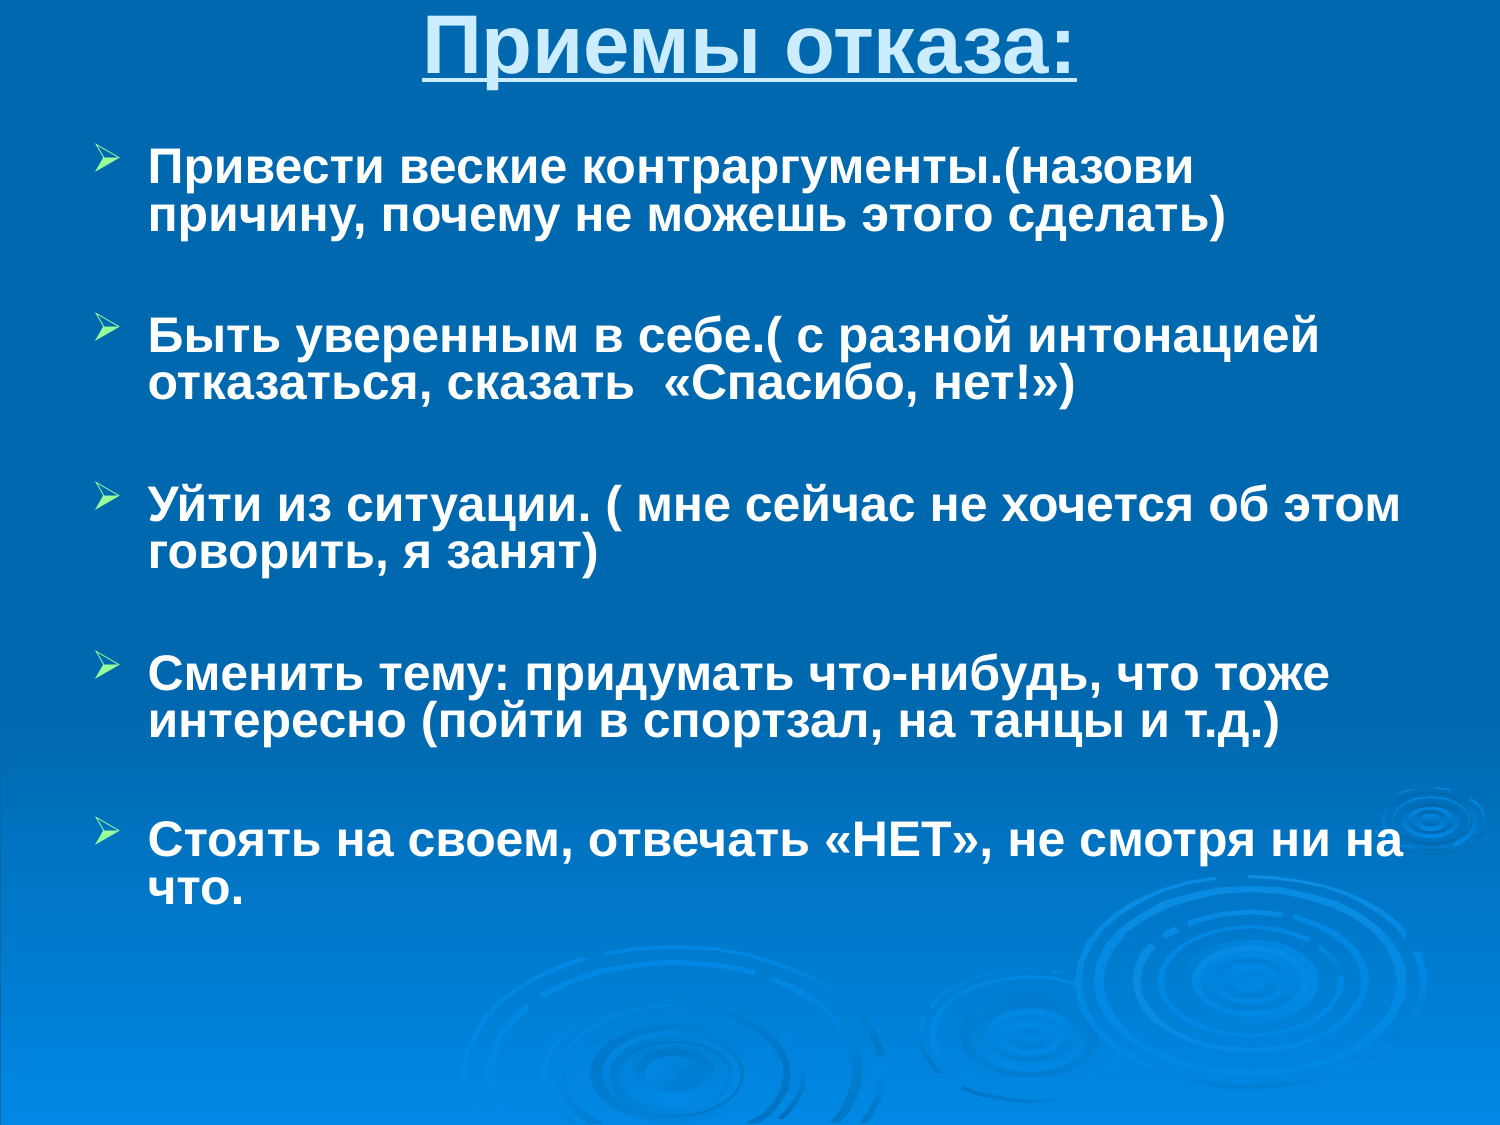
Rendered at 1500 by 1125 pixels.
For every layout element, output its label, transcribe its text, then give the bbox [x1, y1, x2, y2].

title Приемы отказа: [75, 0, 1425, 198]
list Привести веские контраргументы.(назови причину, почему не можешь этого сделать) Быть уверенным в себе.( с разной интонацией отказаться, сказать «Спасибо, нет!») Уйти из ситуации. ( мне сейчас не хочется об этом говорить, я занят) Сменить тему: придумать что-нибудь, что тоже интересно (пойти в спортзал, на танцы и т.д.) Стоять на своем, отвечать «НЕТ», не смотря ни на что. [76, 137, 1427, 1024]
